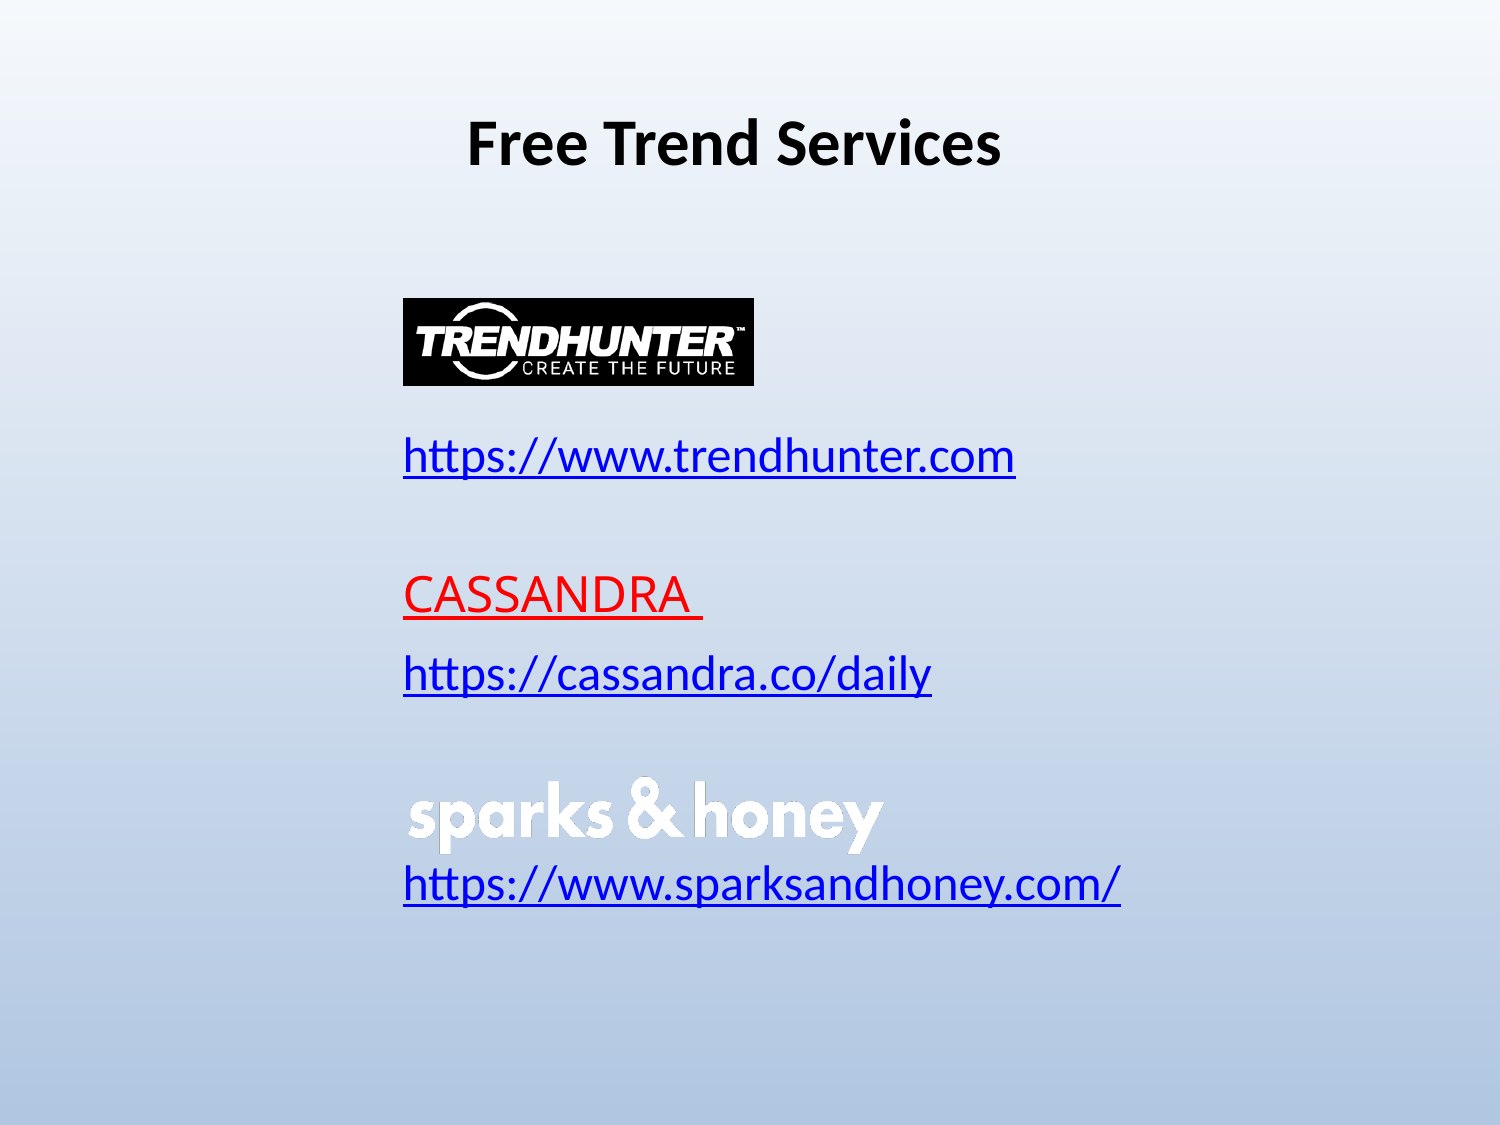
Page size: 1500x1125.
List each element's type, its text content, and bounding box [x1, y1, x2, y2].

text_box https://www.trendhunter.com CASSANDRA https://cassandra.co/daily https://www.sparksandhoney.com/ [387, 262, 1213, 1005]
picture [402, 770, 888, 859]
picture [402, 298, 754, 387]
text_box Free Trend Services [74, 45, 1425, 233]
